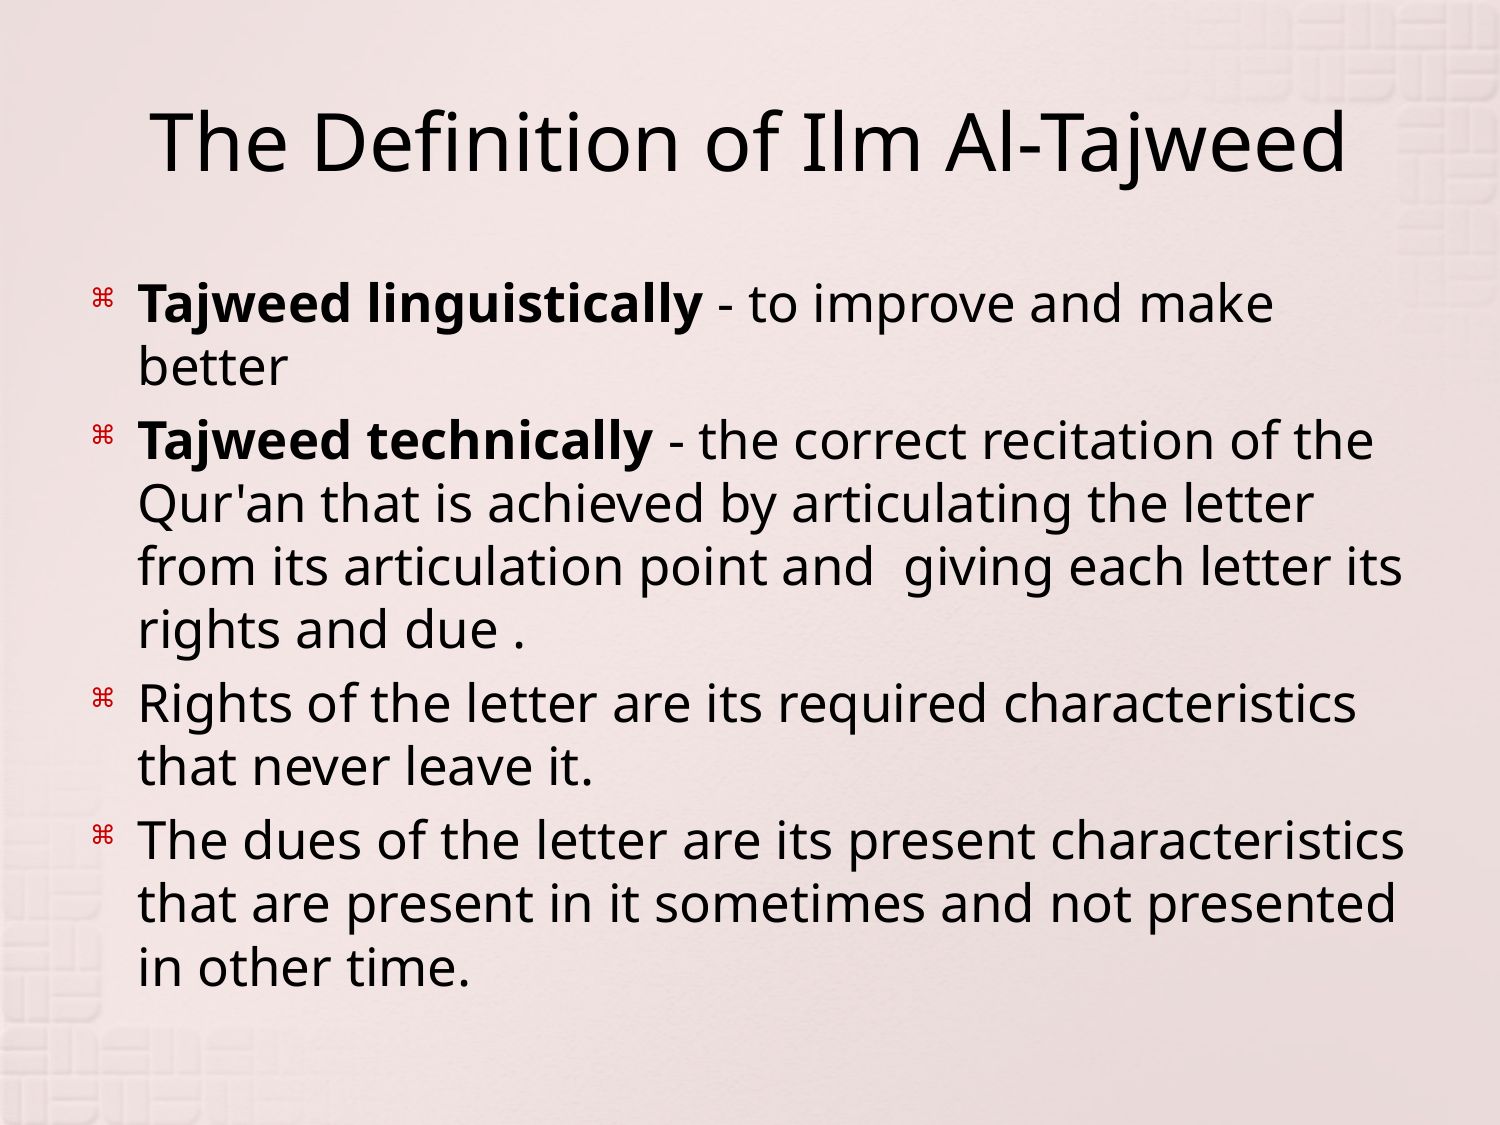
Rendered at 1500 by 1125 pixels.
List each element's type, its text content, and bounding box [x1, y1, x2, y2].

title The Definition of Ilm Al-Tajweed [75, 45, 1425, 233]
list Tajweed linguistically - to improve and make better Tajweed technically - the correct recitation of the Qur'an that is achieved by articulating the letter from its articulation point and giving each letter its rights and due . Rights of the letter are its required characteristics that never leave it. The dues of the letter are its present characteristics that are present in it sometimes and not presented in other time. [75, 262, 1425, 1005]
